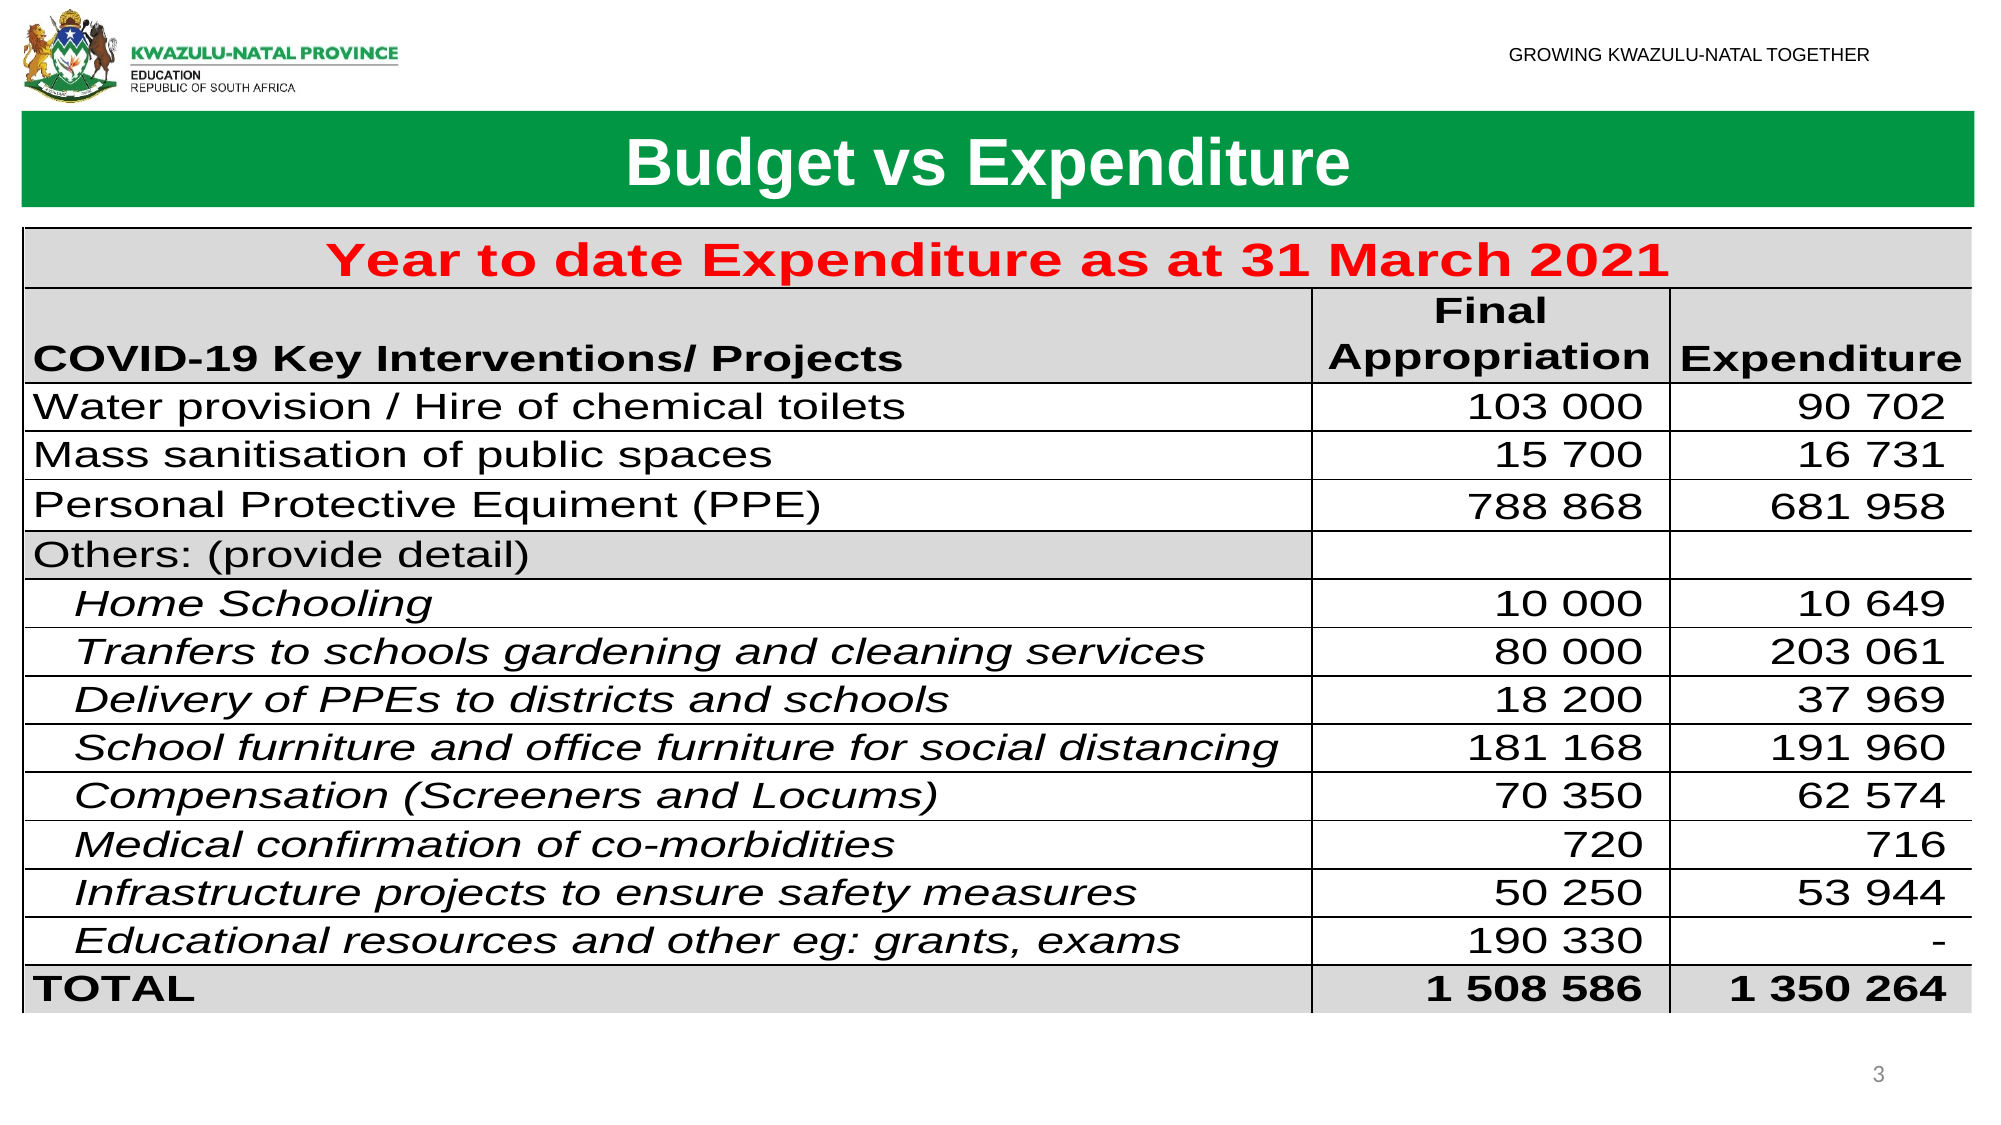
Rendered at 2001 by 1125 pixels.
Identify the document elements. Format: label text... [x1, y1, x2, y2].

text_box Budget vs Expenditure [21, 110, 1975, 208]
text_box GROWING KWAZULU-NATAL TOGETHER [1494, 35, 1946, 73]
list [21, 227, 1975, 1015]
slide_number 3 [1433, 1042, 1900, 1103]
picture [21, 8, 401, 104]
